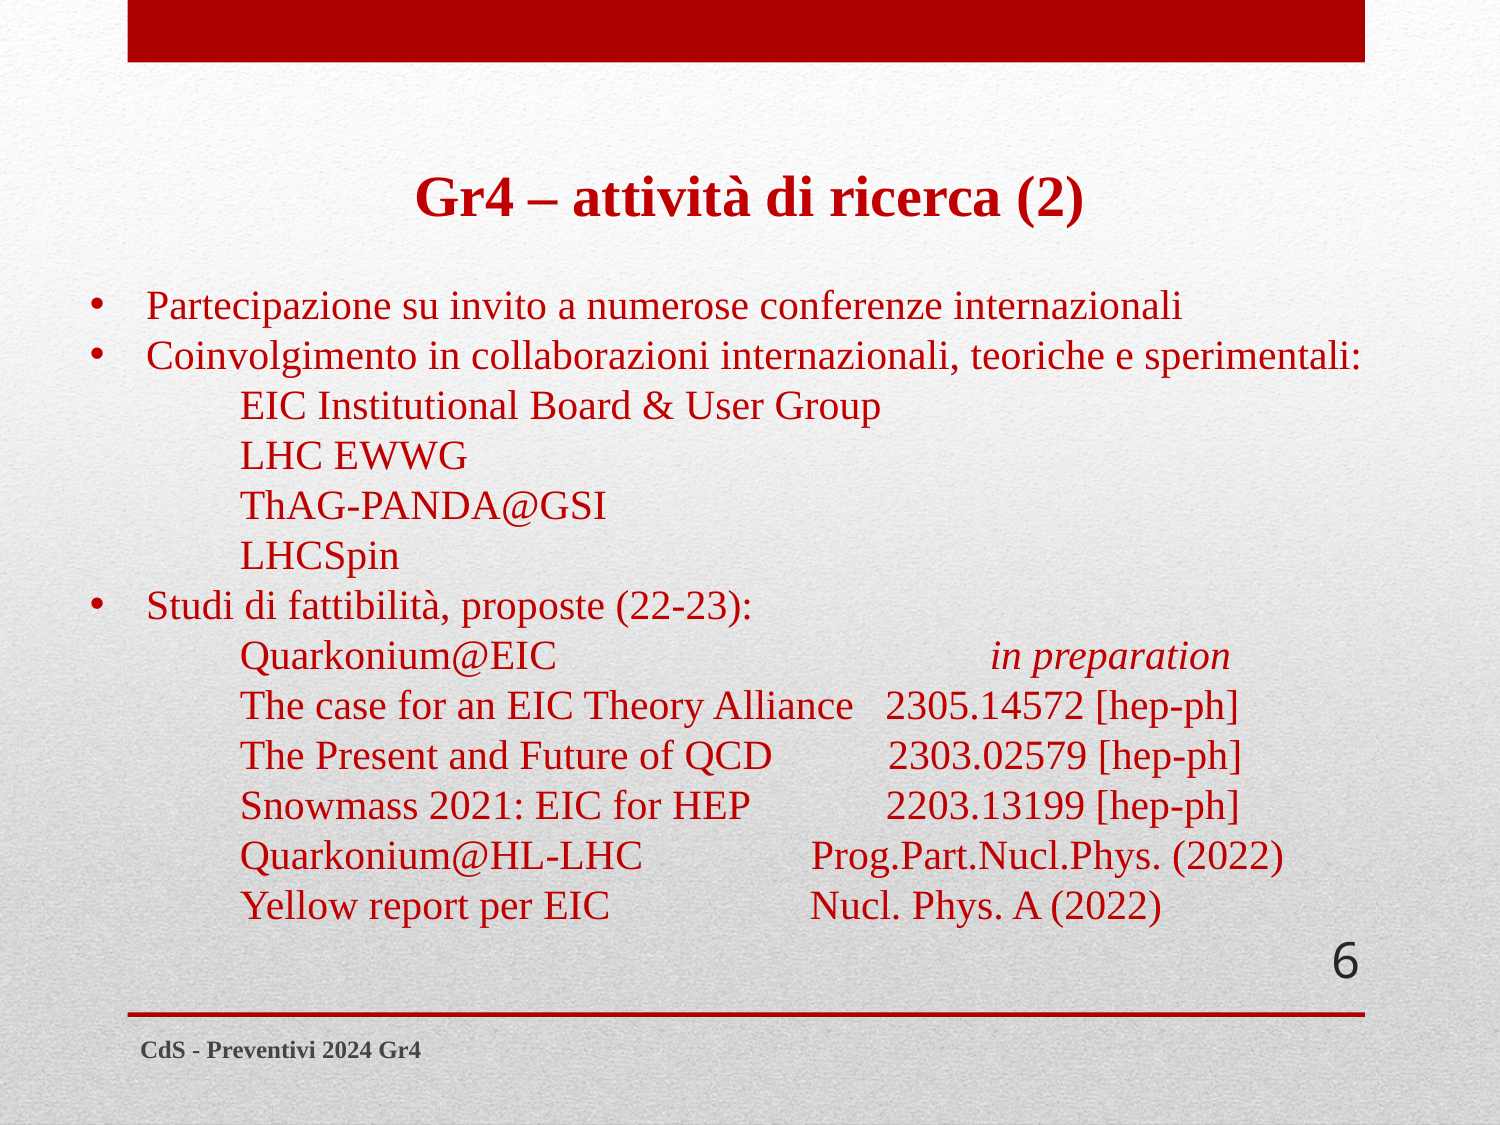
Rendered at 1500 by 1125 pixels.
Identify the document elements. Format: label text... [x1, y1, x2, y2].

text_box Gr4 – attività di ricerca (2) Partecipazione su invito a numerose conferenze internazionali Coinvolgimento in collaborazioni internazionali, teoriche e sperimentali: EIC Institutional Board & User Group LHC EWWG ThAG-PANDA@GSI LHCSpin Studi di fattibilità, proposte (22-23): Quarkonium@EIC in preparation The case for an EIC Theory Alliance 2305.14572 [hep-ph] The Present and Future of QCD 2303.02579 [hep-ph] Snowmass 2021: EIC for HEP 2203.13199 [hep-ph] Quarkonium@HL-LHC Prog.Part.Nucl.Phys. (2022) Yellow report per EIC Nucl. Phys. A (2022) [74, 115, 1425, 1125]
